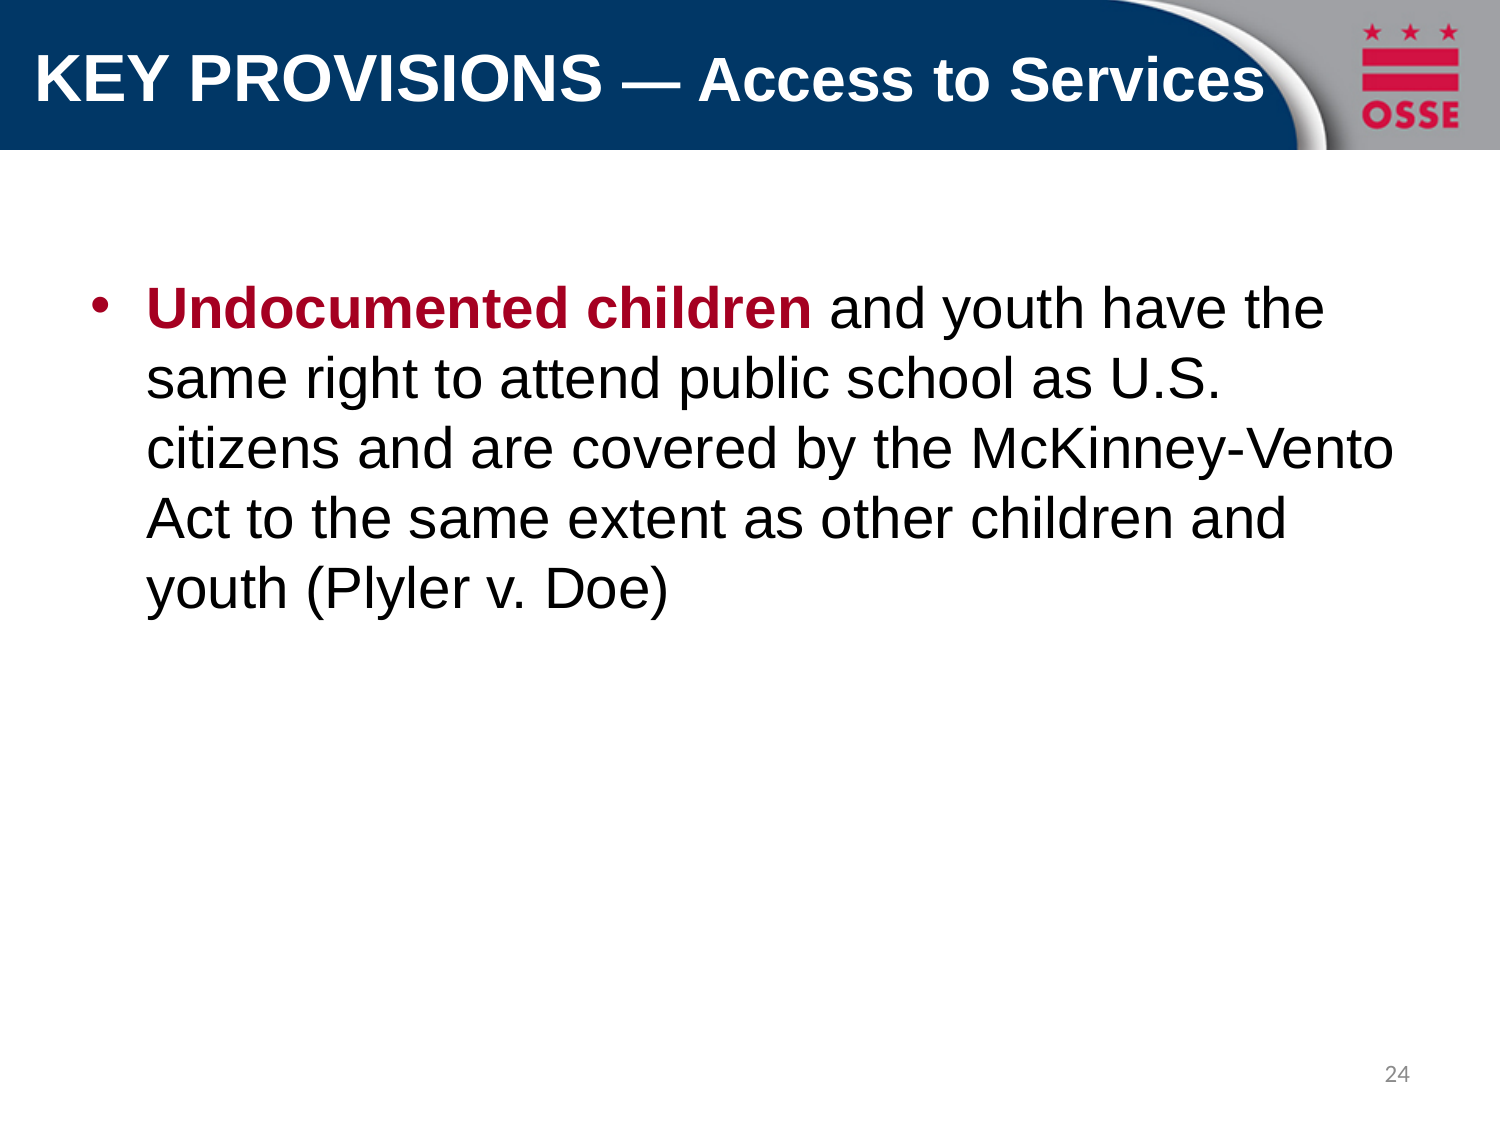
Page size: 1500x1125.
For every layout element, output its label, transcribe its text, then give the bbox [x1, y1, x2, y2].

slide_number 24 [1074, 1042, 1425, 1103]
list Undocumented children and youth have the same right to attend public school as U.S. citizens and are covered by the McKinney-Vento Act to the same extent as other children and youth (Plyler v. Doe) [75, 262, 1425, 1005]
title KEY PROVISIONS — Access to Services [19, 17, 1286, 132]
picture [0, 0, 1500, 150]
